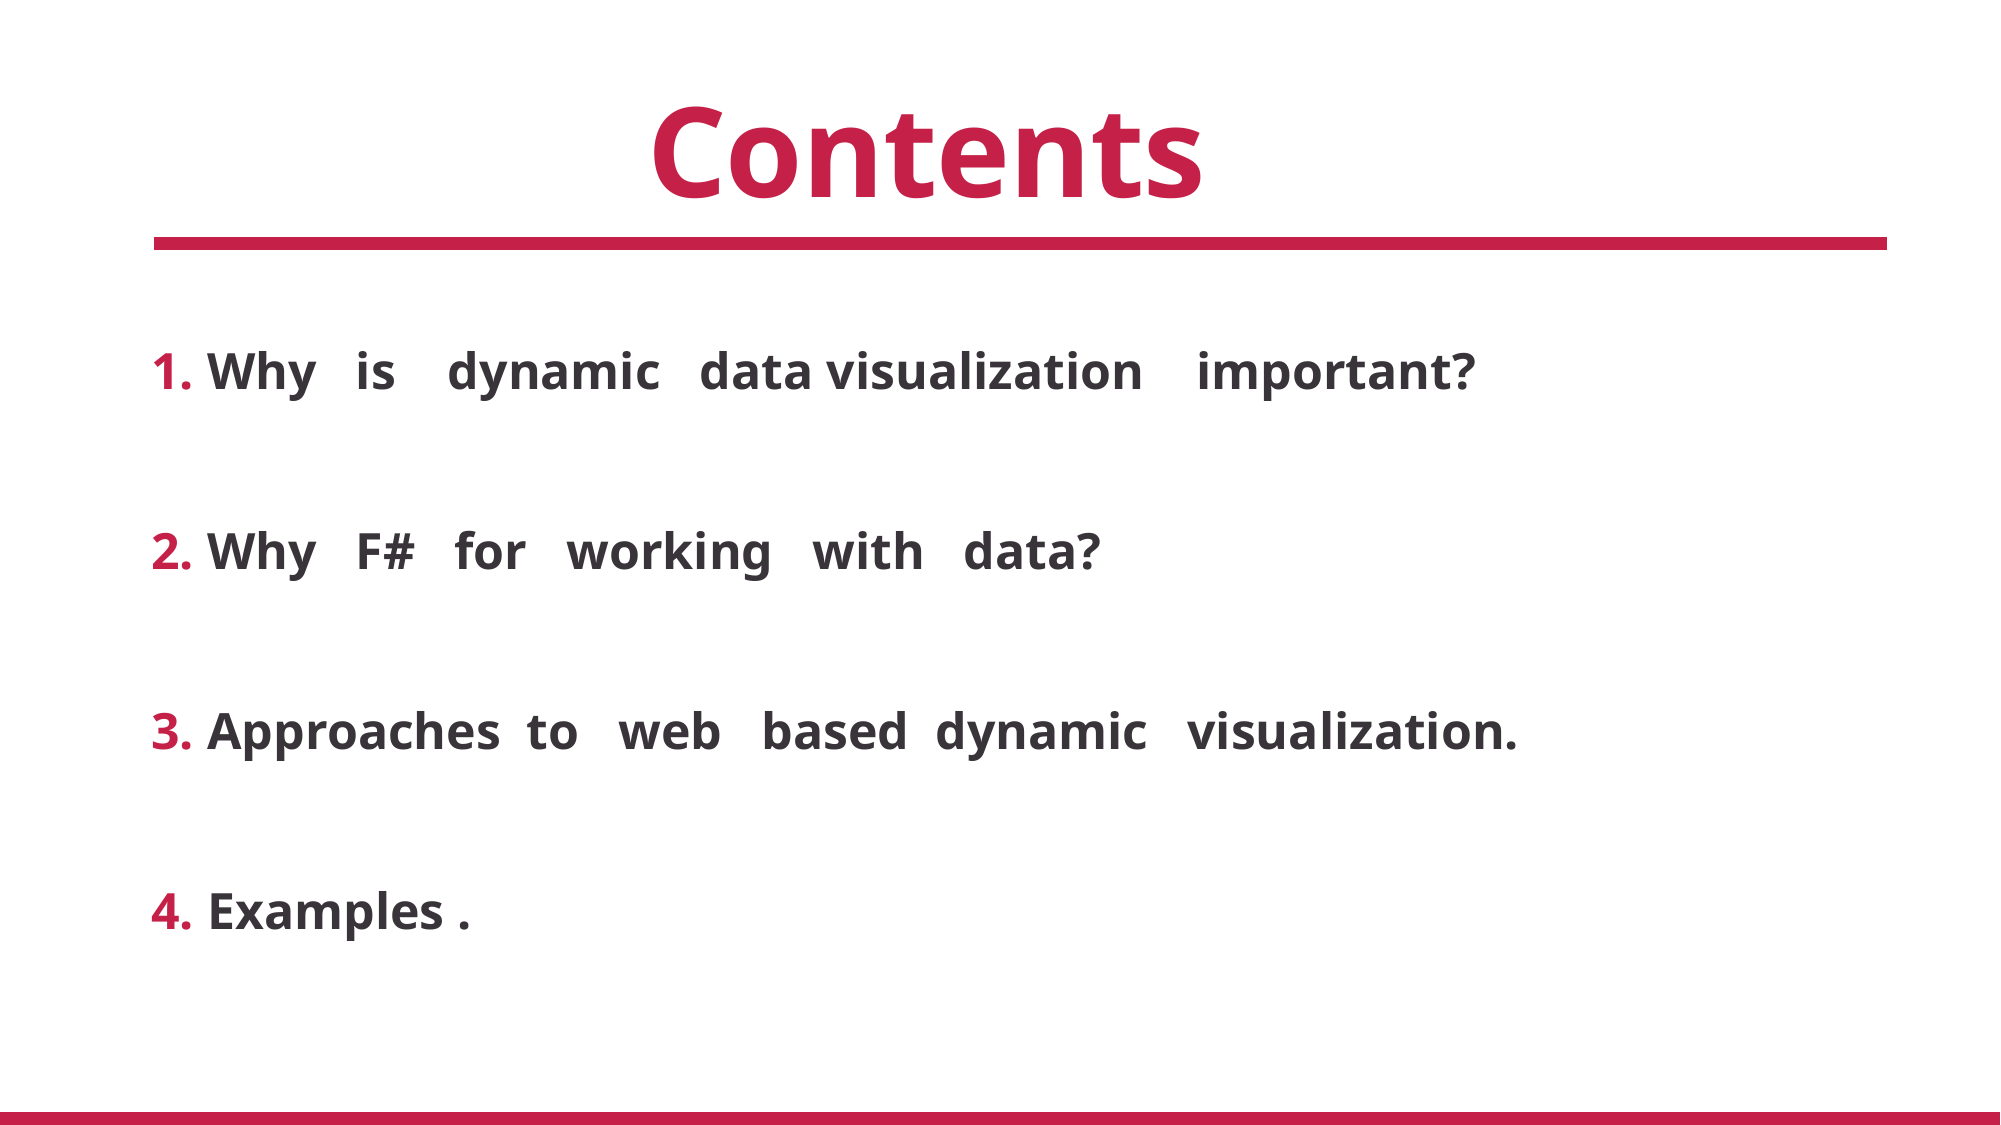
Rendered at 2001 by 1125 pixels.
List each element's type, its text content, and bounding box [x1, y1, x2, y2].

title Contents [180, 47, 1674, 231]
text_box Why is dynamic data visualization important? Why F# for working with data? Approaches to web based dynamic visualization. Examples . [136, 332, 1930, 947]
